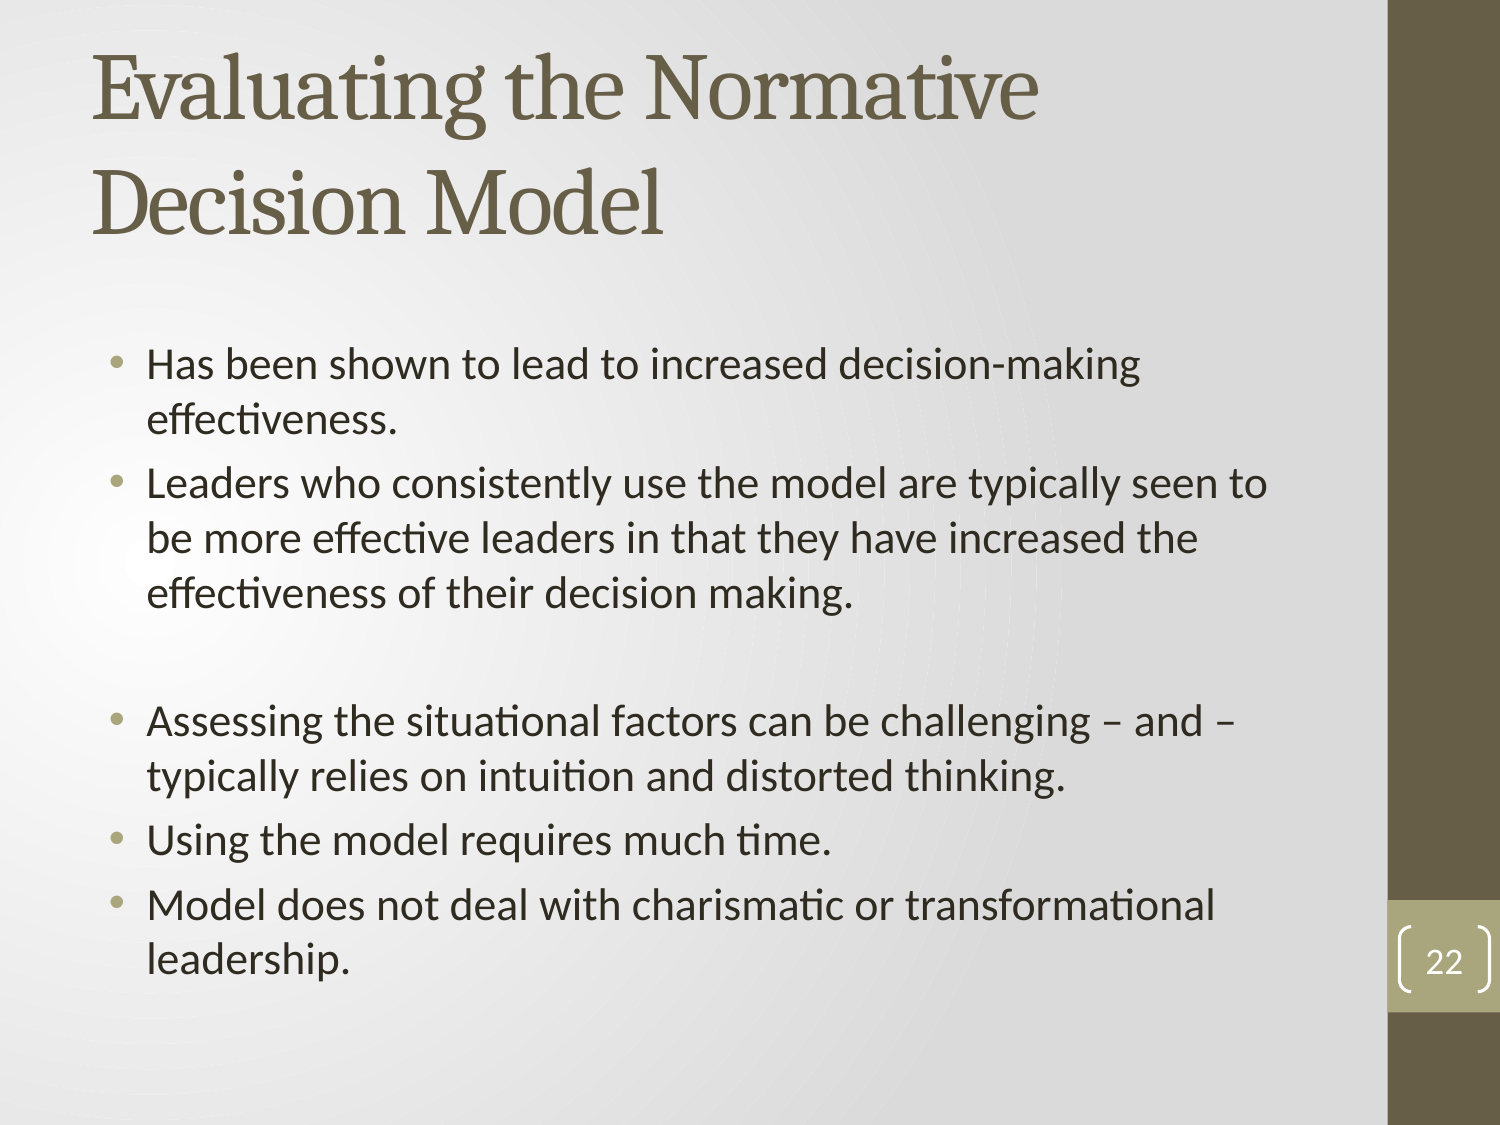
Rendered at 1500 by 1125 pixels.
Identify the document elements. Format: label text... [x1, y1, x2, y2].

title Evaluating the Normative Decision Model [75, 45, 1325, 233]
slide_number 22 [1397, 925, 1492, 994]
list Has been shown to lead to increased decision-making effectiveness. Leaders who consistently use the model are typically seen to be more effective leaders in that they have increased the effectiveness of their decision making. Assessing the situational factors can be challenging – and – typically relies on intuition and distorted thinking. Using the model requires much time. Model does not deal with charismatic or transformational leadership. [75, 262, 1325, 1050]
